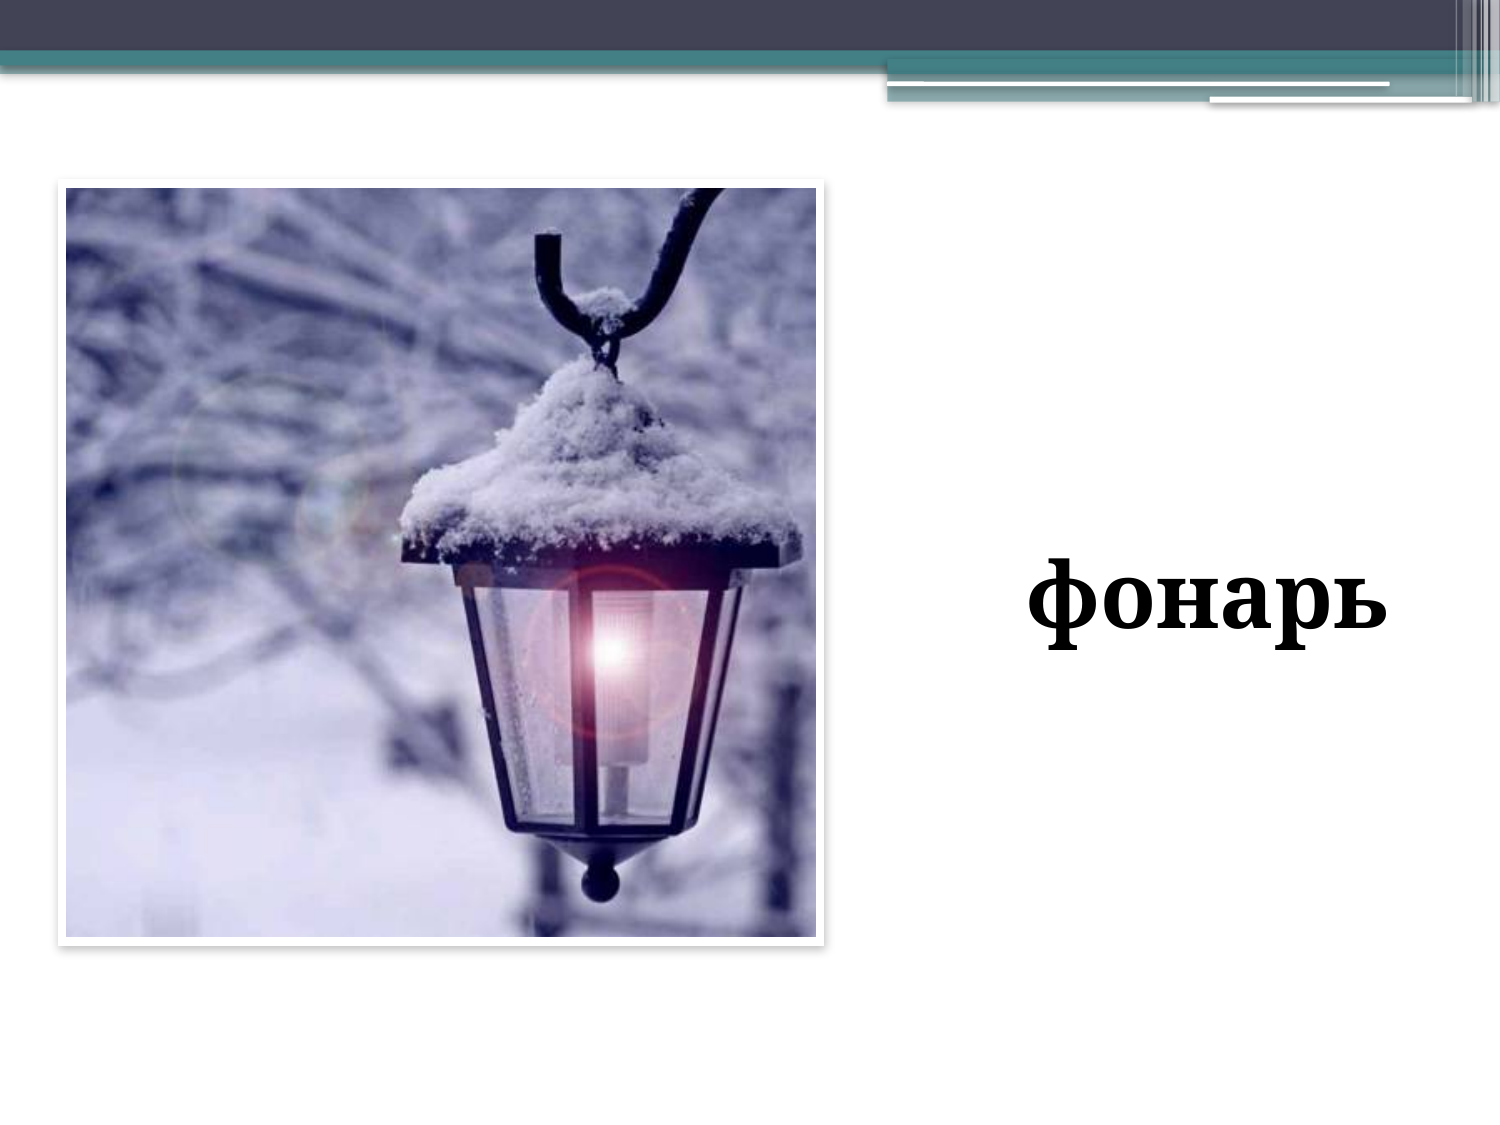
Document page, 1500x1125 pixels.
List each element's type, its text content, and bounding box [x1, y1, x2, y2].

list фонарь [998, 537, 1424, 950]
picture [65, 187, 817, 938]
